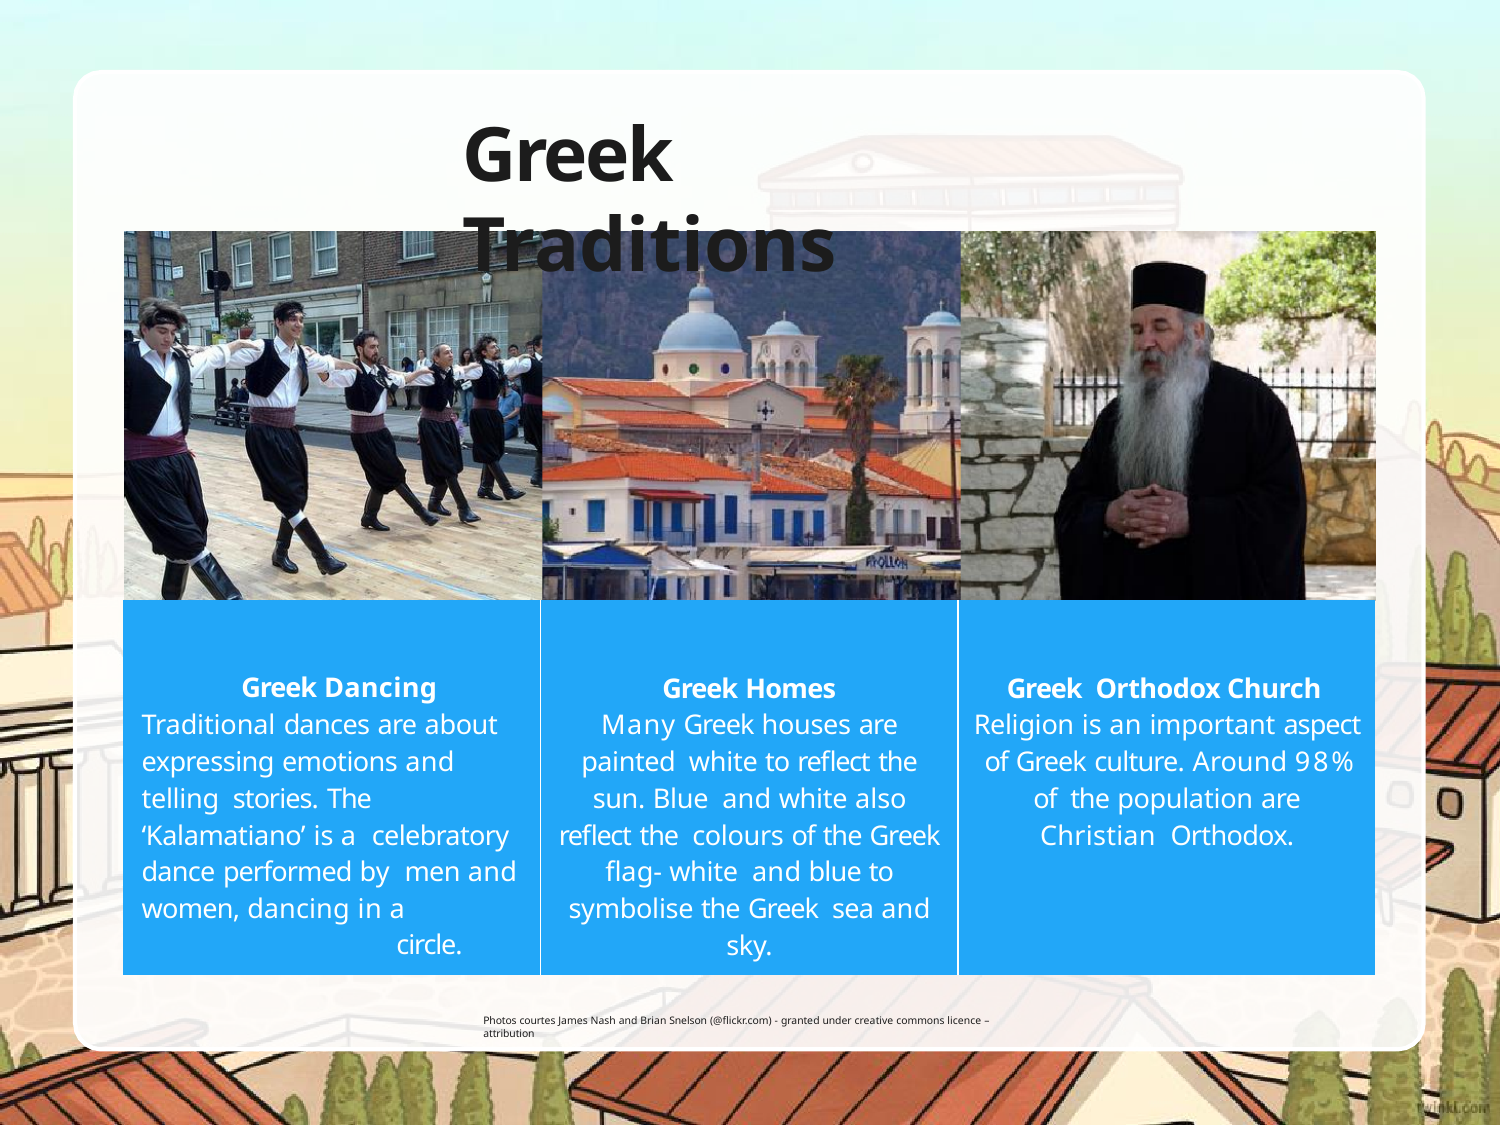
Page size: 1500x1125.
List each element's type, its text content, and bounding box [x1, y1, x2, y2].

table_header Greek Homes Many Greek houses are painted white to reflect the sun. Blue and white also reflect the colours of the Greek flag- white and blue to symbolise the Greek sea and sky. [541, 610, 957, 975]
text_box Photos courtes James Nash and Brian Snelson (@flickr.com) - granted under creative commons licence – attribution [481, 1012, 1020, 1040]
title Greek Traditions [460, 104, 1038, 229]
picture [0, 0, 1500, 1125]
table_header Greek Orthodox Church Religion is an important aspect of Greek culture. Around 98% of the population are Christian Orthodox. [959, 609, 1375, 975]
table_header Greek Dancing Traditional dances are about expressing emotions and telling stories. The ‘Kalamatiano’ is a celebratory dance performed by men and women, dancing in a circle. [123, 609, 540, 975]
